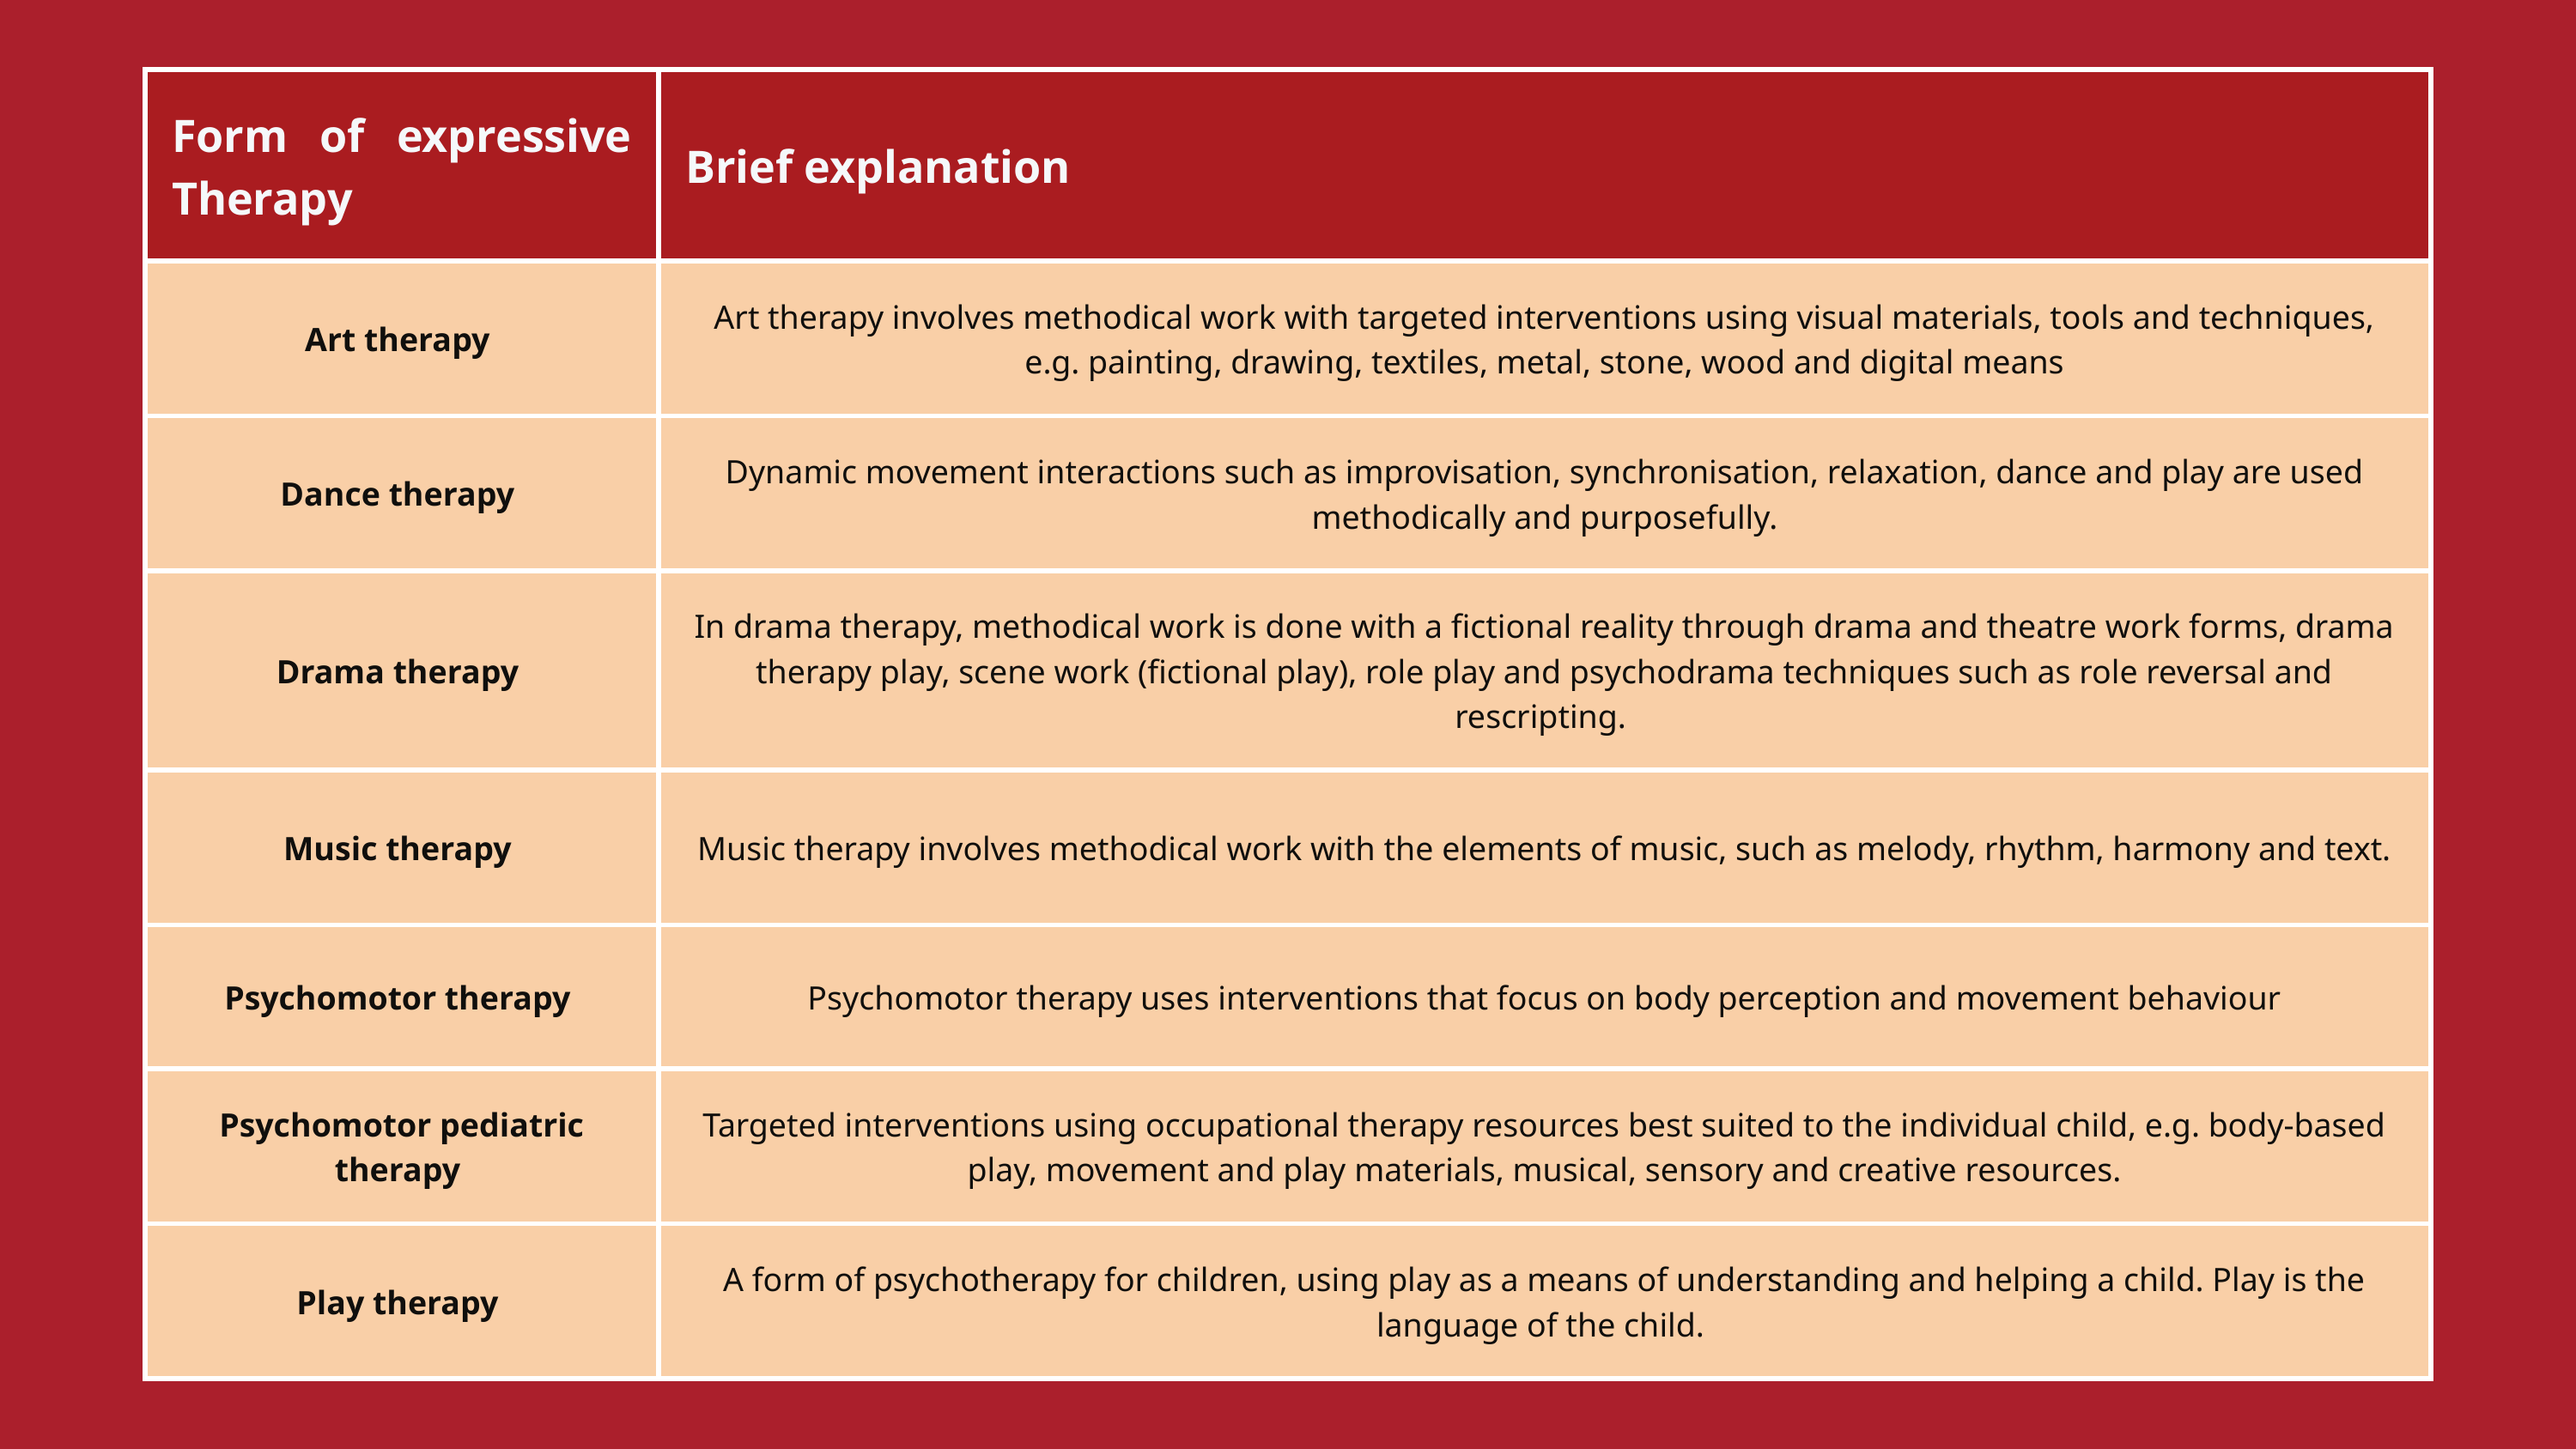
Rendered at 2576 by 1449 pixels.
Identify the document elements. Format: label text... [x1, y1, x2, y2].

table_cell Psychomotor pediatric therapy [148, 1071, 656, 1222]
table_cell Targeted interventions using occupational therapy resources best suited to the individual child, e.g. body-based play, movement and play materials, musical, sensory and creative resources. [661, 1071, 2428, 1222]
table_cell A form of psychotherapy for children, using play as a means of understanding and helping a child. Play is the language of the child. [661, 1226, 2428, 1376]
table_cell Drama therapy [148, 573, 656, 767]
table_cell Psychomotor therapy [148, 927, 656, 1066]
table_header Brief explanation [661, 72, 2428, 258]
table_header Form of expressive Therapy [148, 72, 656, 258]
table_cell Art therapy [148, 264, 656, 414]
table_cell Music therapy [148, 773, 656, 923]
table_cell In drama therapy, methodical work is done with a fictional reality through drama and theatre work forms, drama therapy play, scene work (fictional play), role play and psychodrama techniques such as role reversal and rescripting. [661, 573, 2428, 767]
table_cell Psychomotor therapy uses interventions that focus on body perception and movement behaviour [661, 927, 2428, 1066]
table_cell Dynamic movement interactions such as improvisation, synchronisation, relaxation, dance and play are used methodically and purposefully. [661, 418, 2428, 568]
table_cell Music therapy involves methodical work with the elements of music, such as melody, rhythm, harmony and text. [661, 773, 2428, 923]
table_cell Dance therapy [148, 418, 656, 568]
table_cell Art therapy involves methodical work with targeted interventions using visual materials, tools and techniques, e.g. painting, drawing, textiles, metal, stone, wood and digital means [661, 264, 2428, 414]
table_cell Play therapy [148, 1226, 656, 1376]
